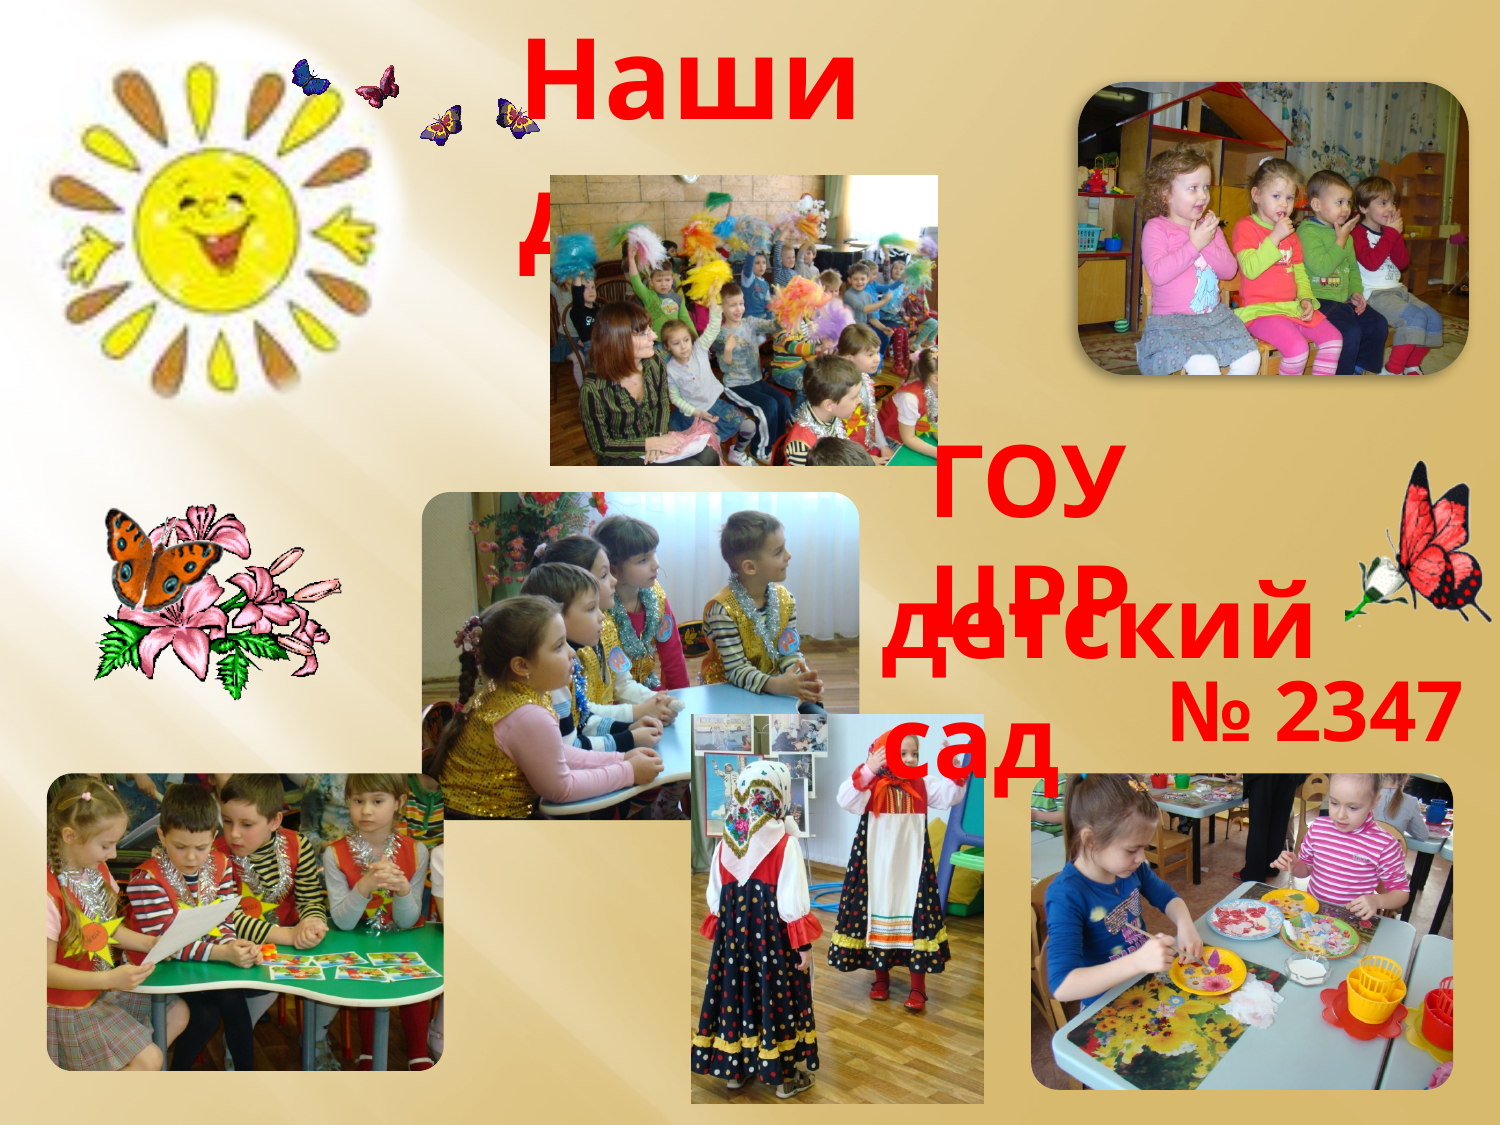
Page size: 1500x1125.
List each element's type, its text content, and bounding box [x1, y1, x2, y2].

picture [93, 503, 344, 705]
picture [550, 175, 938, 467]
picture [1030, 773, 1454, 1091]
picture [1077, 81, 1469, 376]
text_box № 2347 [1407, 669, 1500, 766]
text_box Наши детки [503, 0, 1125, 285]
text_box ГОУ ЦРР [914, 410, 1388, 550]
picture [1345, 455, 1500, 627]
picture [0, 0, 544, 423]
picture [46, 491, 984, 1105]
text_box детский сад [902, 550, 1407, 806]
